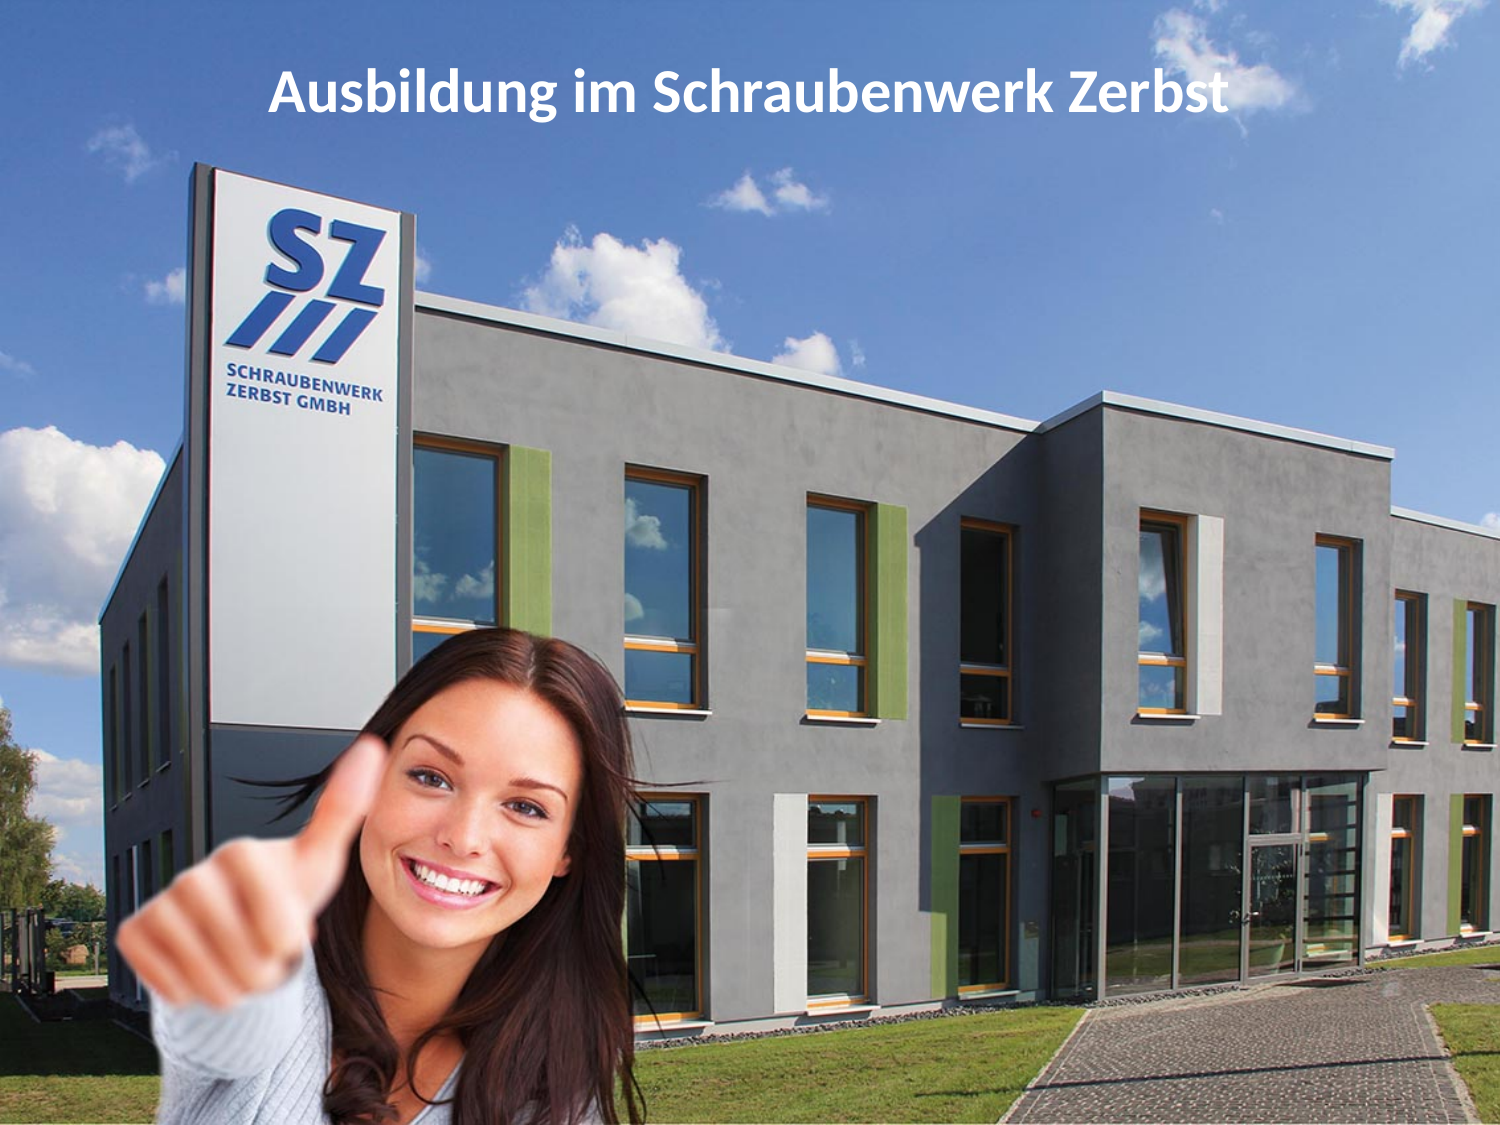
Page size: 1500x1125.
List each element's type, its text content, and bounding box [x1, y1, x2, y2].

picture [0, 0, 1500, 1125]
text_box Ausbildung im Schraubenwerk Zerbst [230, 42, 1270, 133]
